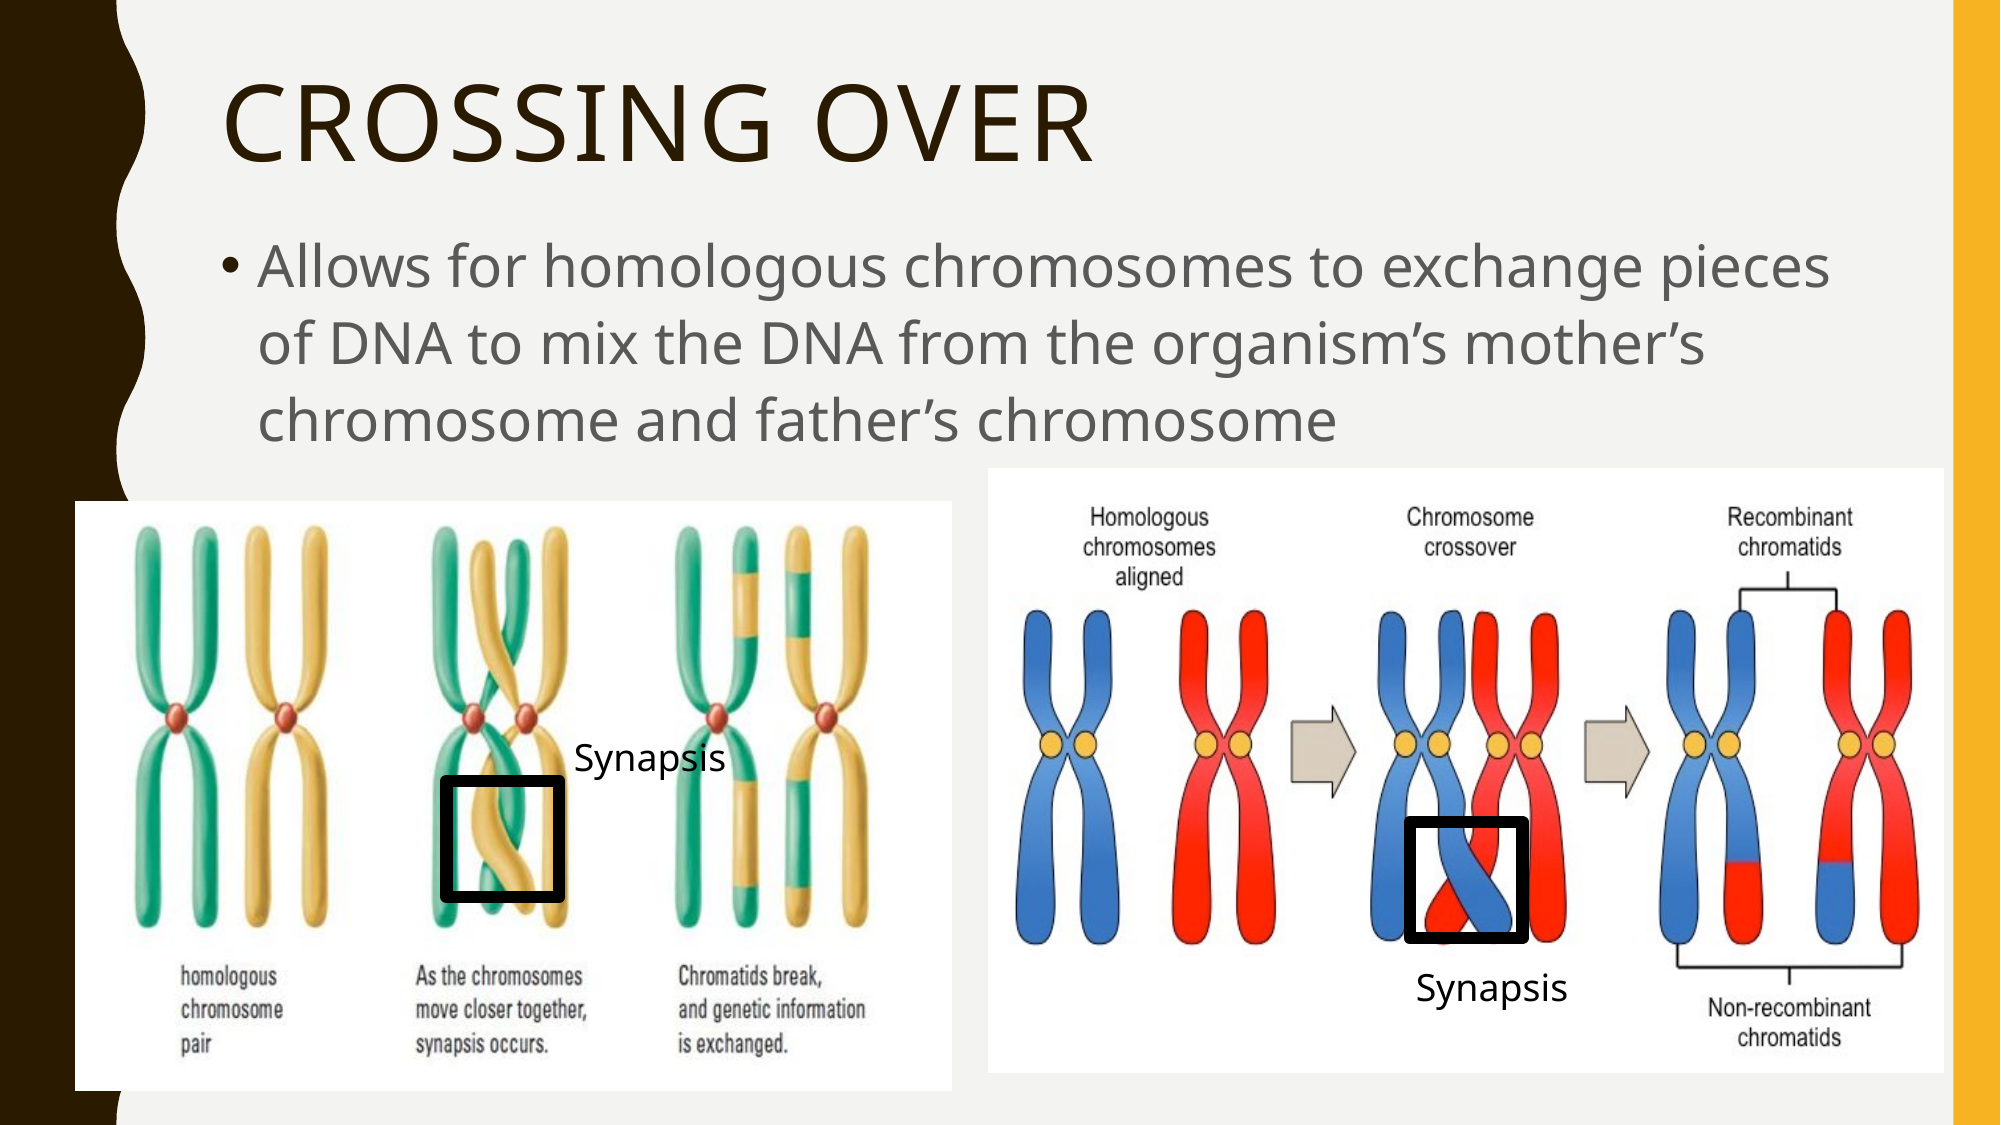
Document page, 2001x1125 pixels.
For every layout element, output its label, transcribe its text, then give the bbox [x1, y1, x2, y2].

list Allows for homologous chromosomes to exchange pieces of DNA to mix the DNA from the organism’s mother’s chromosome and father’s chromosome [205, 214, 1875, 805]
picture [74, 501, 952, 1091]
title Crossing Over [205, 62, 1875, 214]
picture [988, 468, 1944, 1073]
